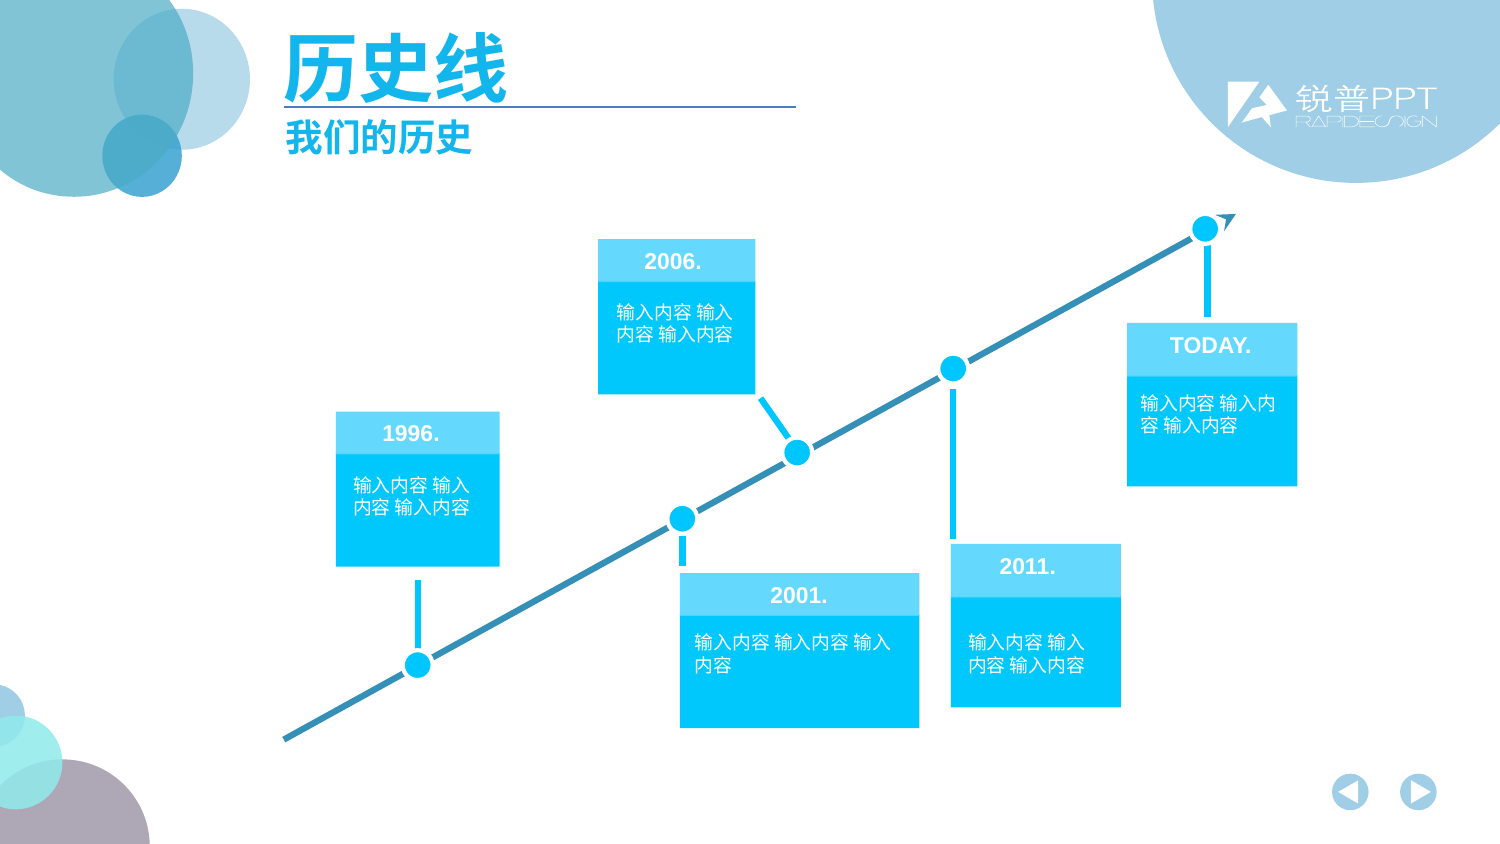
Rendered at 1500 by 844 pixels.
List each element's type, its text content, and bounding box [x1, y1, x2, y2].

text_box 我们的历史 [271, 106, 540, 167]
text_box [818, 376, 940, 448]
text_box [1188, 211, 1223, 246]
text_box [667, 503, 920, 729]
text_box [968, 237, 1192, 364]
text_box [282, 672, 404, 742]
text_box [400, 648, 435, 683]
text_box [1126, 322, 1298, 487]
text_box [432, 528, 662, 660]
text_box 历史线 [269, 14, 995, 119]
text_box [709, 477, 764, 502]
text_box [597, 238, 813, 468]
text_box [1220, 213, 1236, 226]
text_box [335, 411, 500, 568]
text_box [950, 543, 1122, 708]
text_box [936, 351, 971, 386]
text_box [1205, 246, 1210, 318]
text_box [416, 579, 420, 648]
text_box [951, 388, 955, 539]
